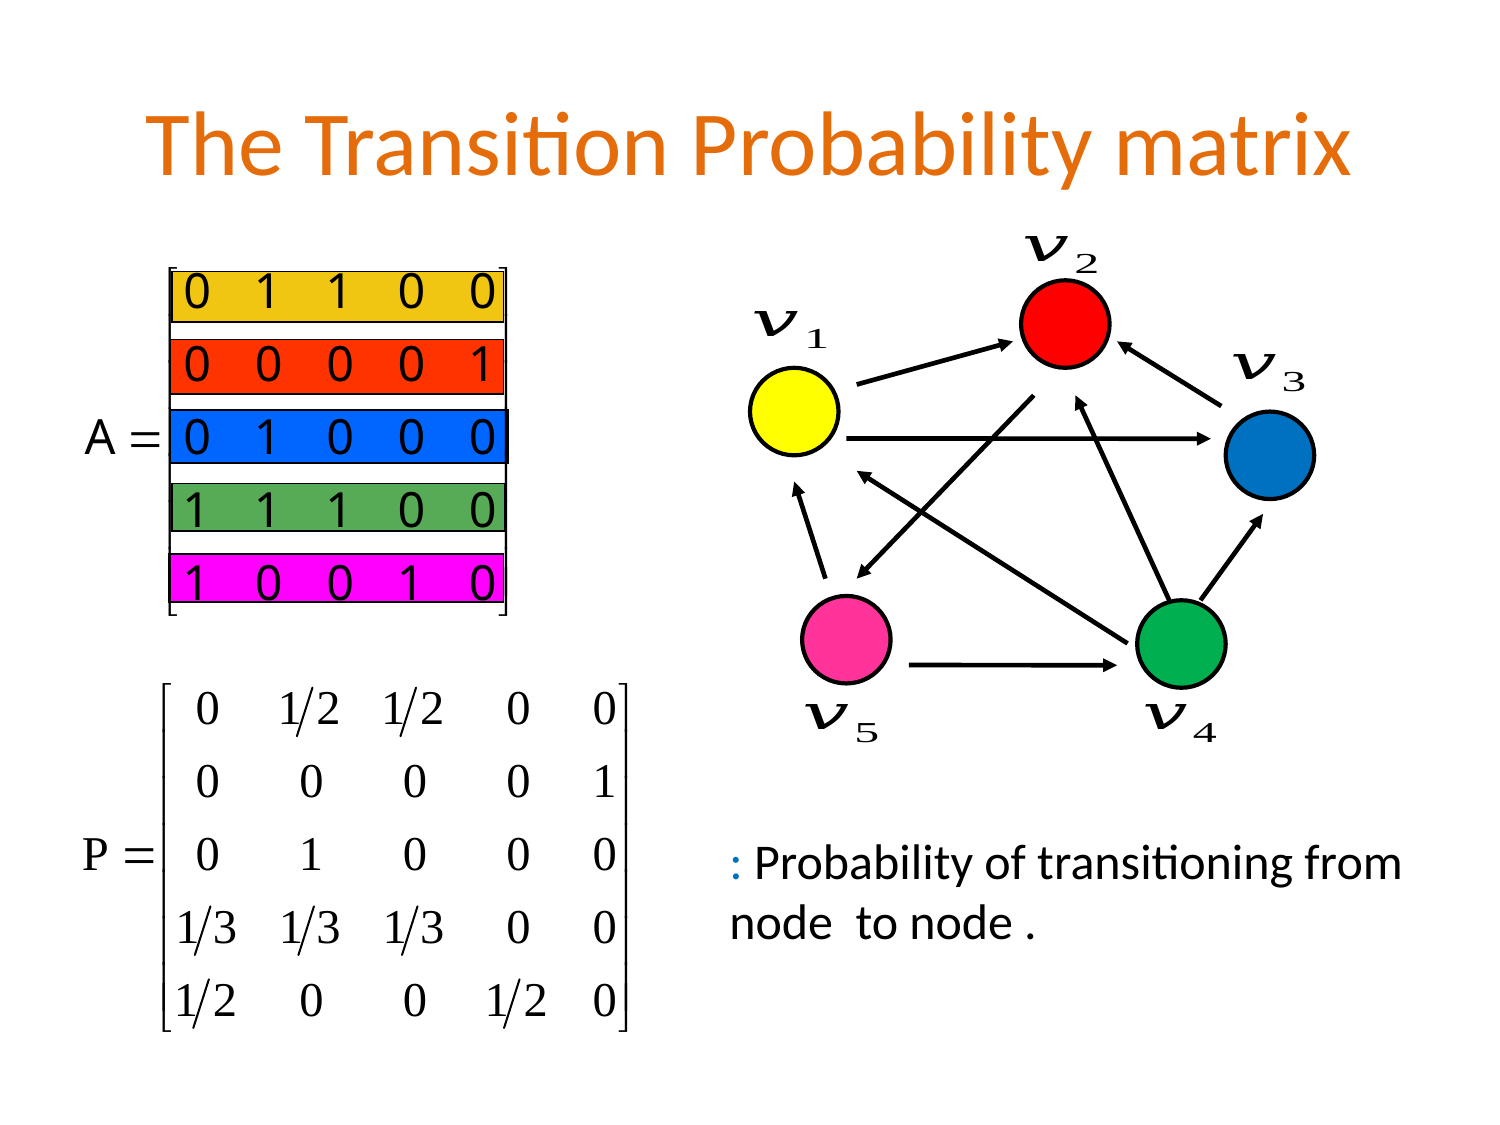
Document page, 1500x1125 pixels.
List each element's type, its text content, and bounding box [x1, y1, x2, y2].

title The Transition Probability matrix [75, 45, 1425, 233]
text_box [76, 259, 527, 625]
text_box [749, 218, 1315, 749]
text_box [74, 675, 647, 1041]
